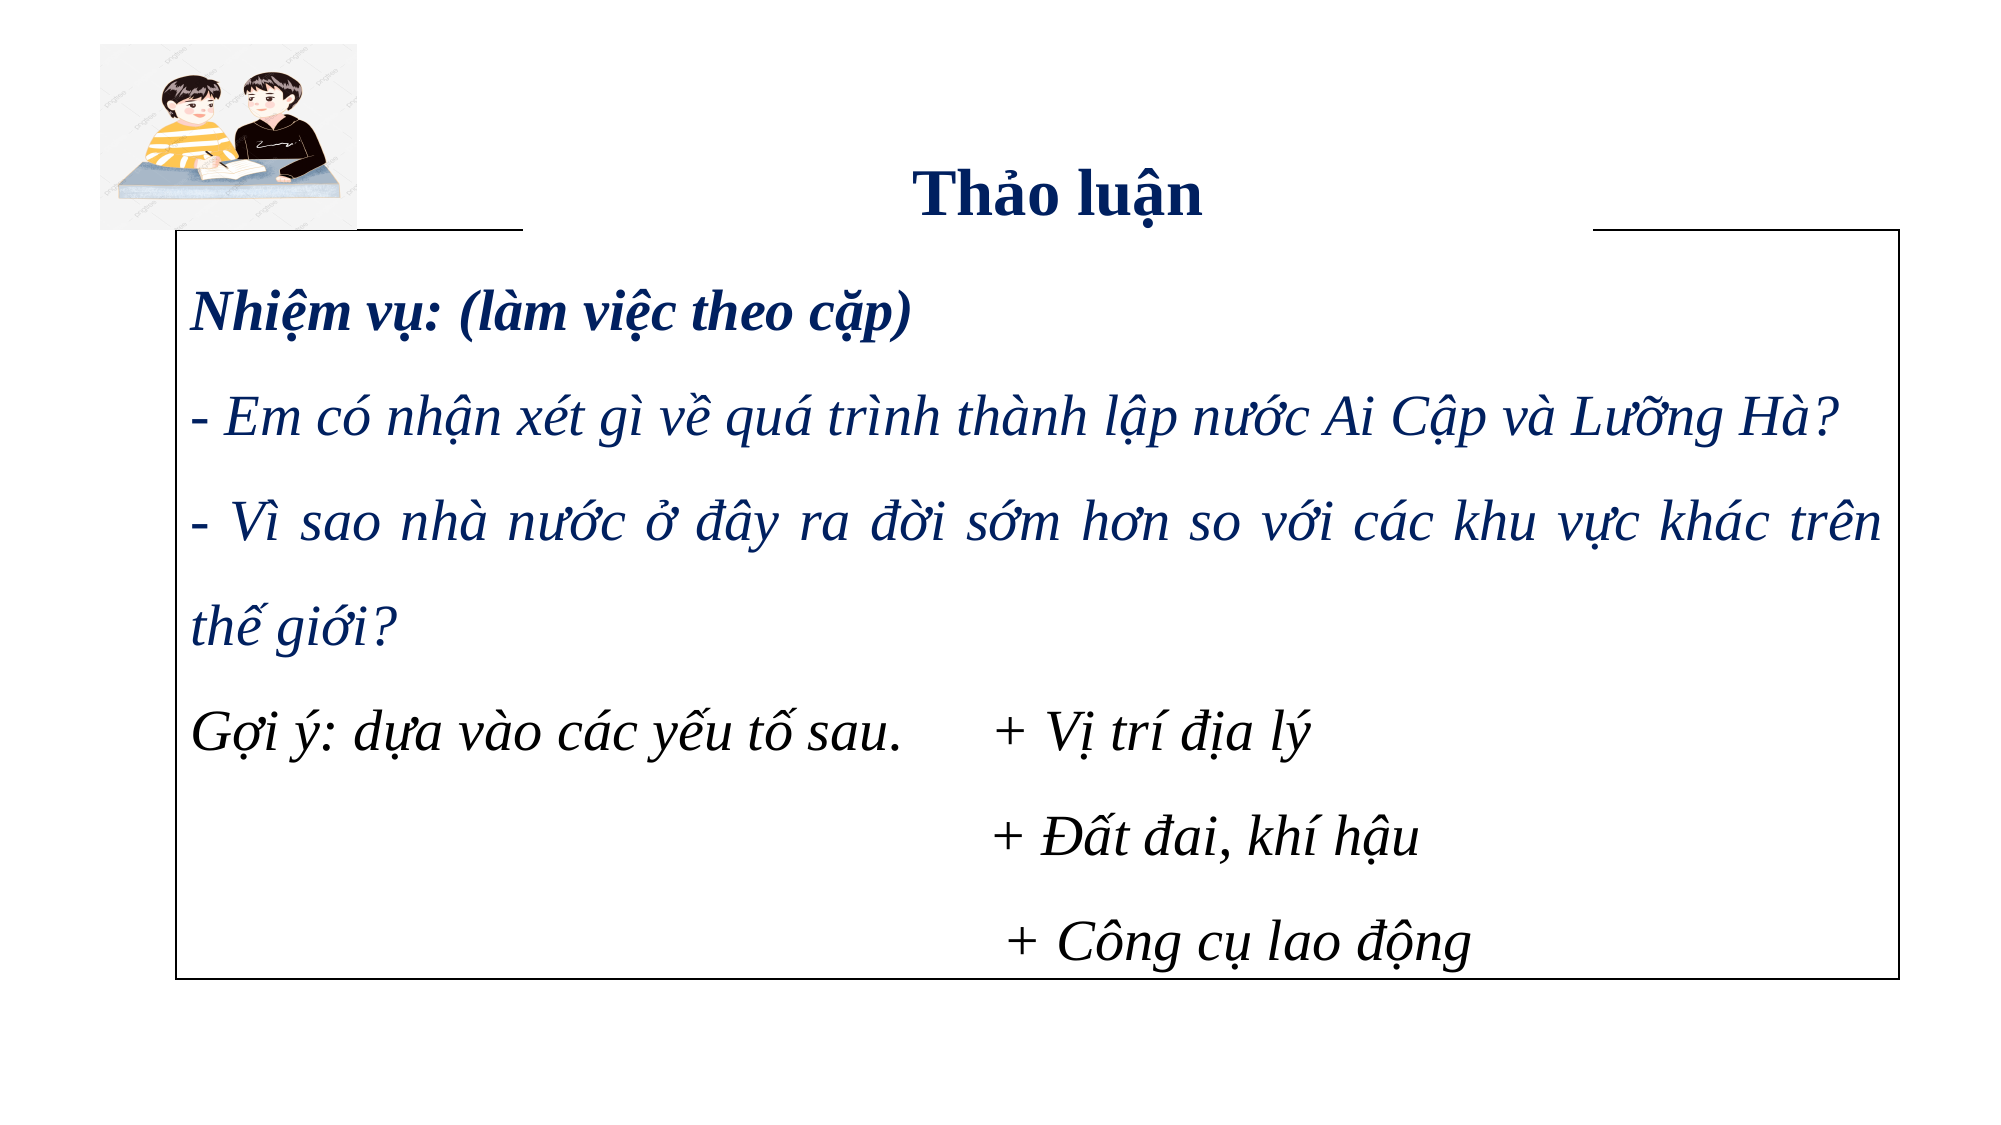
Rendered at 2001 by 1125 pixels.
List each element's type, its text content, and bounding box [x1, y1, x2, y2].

text_box Nhiệm vụ: (làm việc theo cặp) - Em có nhận xét gì về quá trình thành lập nước Ai Cập và Lưỡng Hà? - Vì sao nhà nước ở đây ra đời sớm hơn so với các khu vực khác trên thế giới? Gợi ý: dựa vào các yếu tố sau. + Vị trí địa lý + Đất đai, khí hậu + Công cụ lao động [175, 229, 1900, 980]
text_box Thảo luận [523, 104, 1593, 233]
picture [100, 44, 357, 230]
